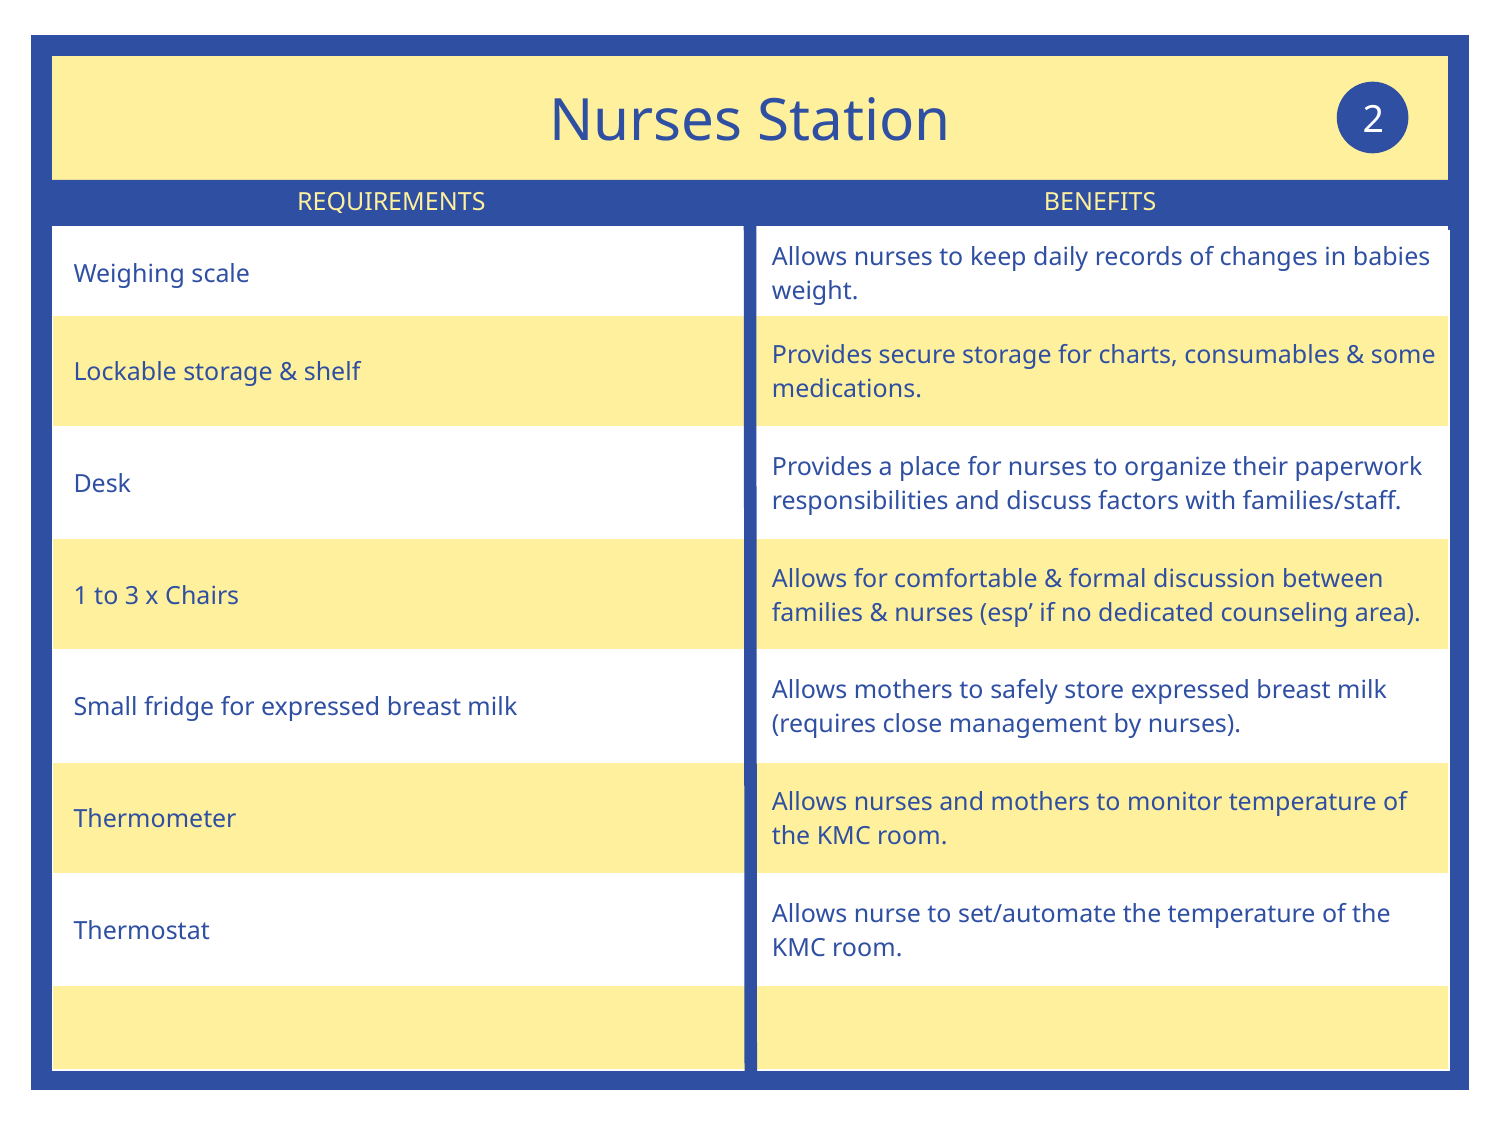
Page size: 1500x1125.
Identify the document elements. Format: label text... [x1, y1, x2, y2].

text_box Nurses Station [41, 75, 1459, 160]
table_cell Allows nurses and mothers to monitor temperature of the KMC room. [757, 763, 1448, 873]
table_header Allows nurses to keep daily records of changes in babies weight. [757, 231, 1448, 314]
table_cell Allows nurse to set/automate the temperature of the KMC room. [757, 875, 1448, 985]
table_cell [53, 986, 744, 1069]
table_cell 1 to 3 x Chairs [53, 539, 744, 649]
table_header Weighing scale [53, 231, 743, 314]
table_cell Small fridge for expressed breast milk [53, 651, 744, 761]
text_box 2 [1336, 81, 1409, 154]
table_cell Allows mothers to safely store expressed breast milk (requires close management by nurses). [757, 651, 1448, 761]
table_cell Provides a place for nurses to organize their paperwork responsibilities and discuss factors with families/staff. [757, 428, 1448, 538]
table_cell Thermostat [53, 875, 744, 985]
table_cell Allows for comfortable & formal discussion between families & nurses (esp’ if no dedicated counseling area). [757, 539, 1448, 649]
table_cell Desk [53, 428, 744, 538]
table_cell [757, 986, 1448, 1069]
table_cell Provides secure storage for charts, consumables & some medications. [757, 316, 1448, 426]
table_cell Thermometer [53, 763, 744, 873]
table_cell Lockable storage & shelf [53, 316, 743, 426]
